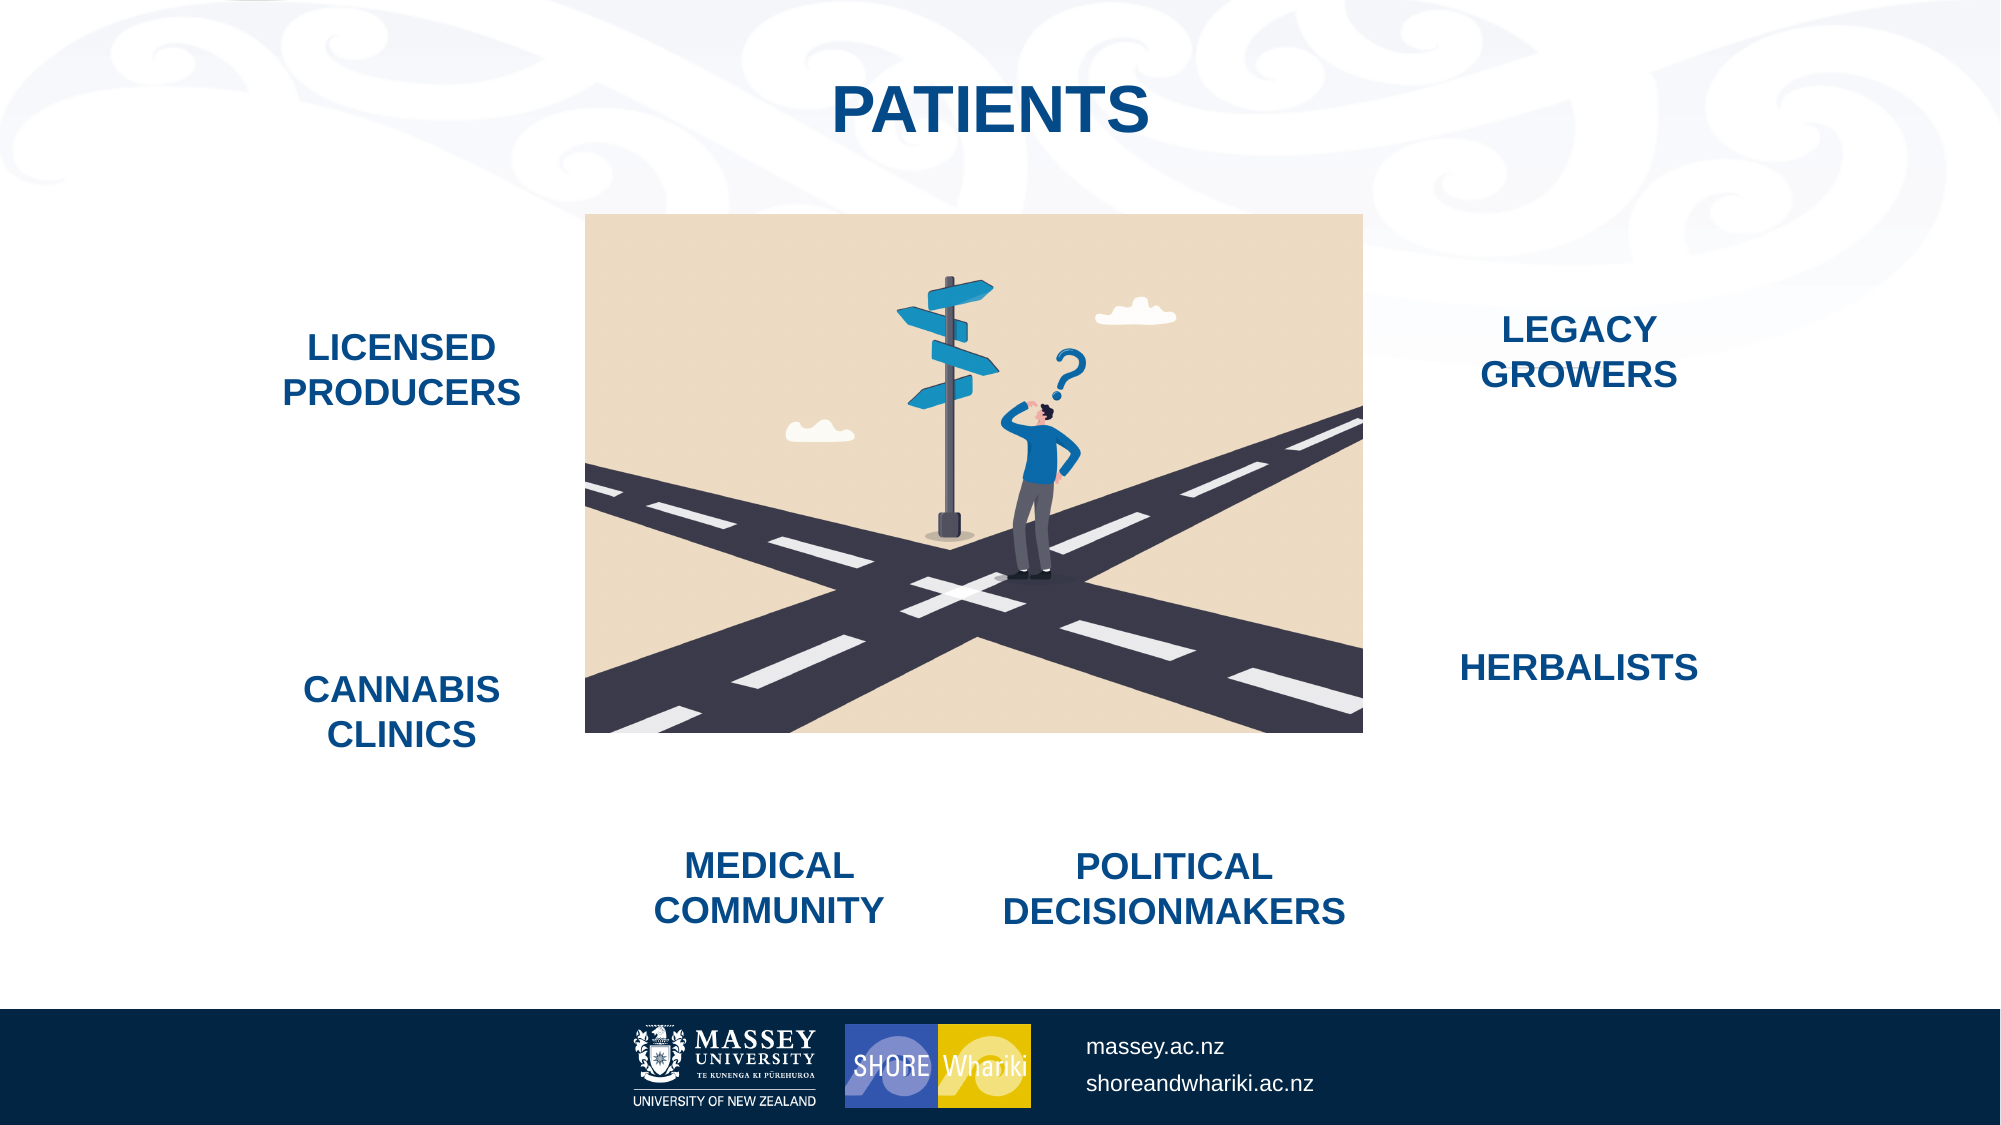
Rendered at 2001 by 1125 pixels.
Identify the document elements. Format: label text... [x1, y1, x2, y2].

text_box PATIENTS [816, 58, 1184, 154]
picture [585, 214, 1363, 733]
text_box CANNABIS CLINICS [218, 658, 586, 763]
text_box LICENSED PRODUCERS [218, 315, 585, 421]
text_box MEDICAL COMMUNITY [585, 833, 954, 939]
text_box LEGACY GROWERS [1395, 297, 1764, 403]
text_box HERBALISTS [1395, 635, 1764, 695]
picture [622, 1013, 827, 1118]
picture [845, 1024, 1031, 1108]
text_box POLITICAL DECISIONMAKERS [953, 834, 1396, 940]
